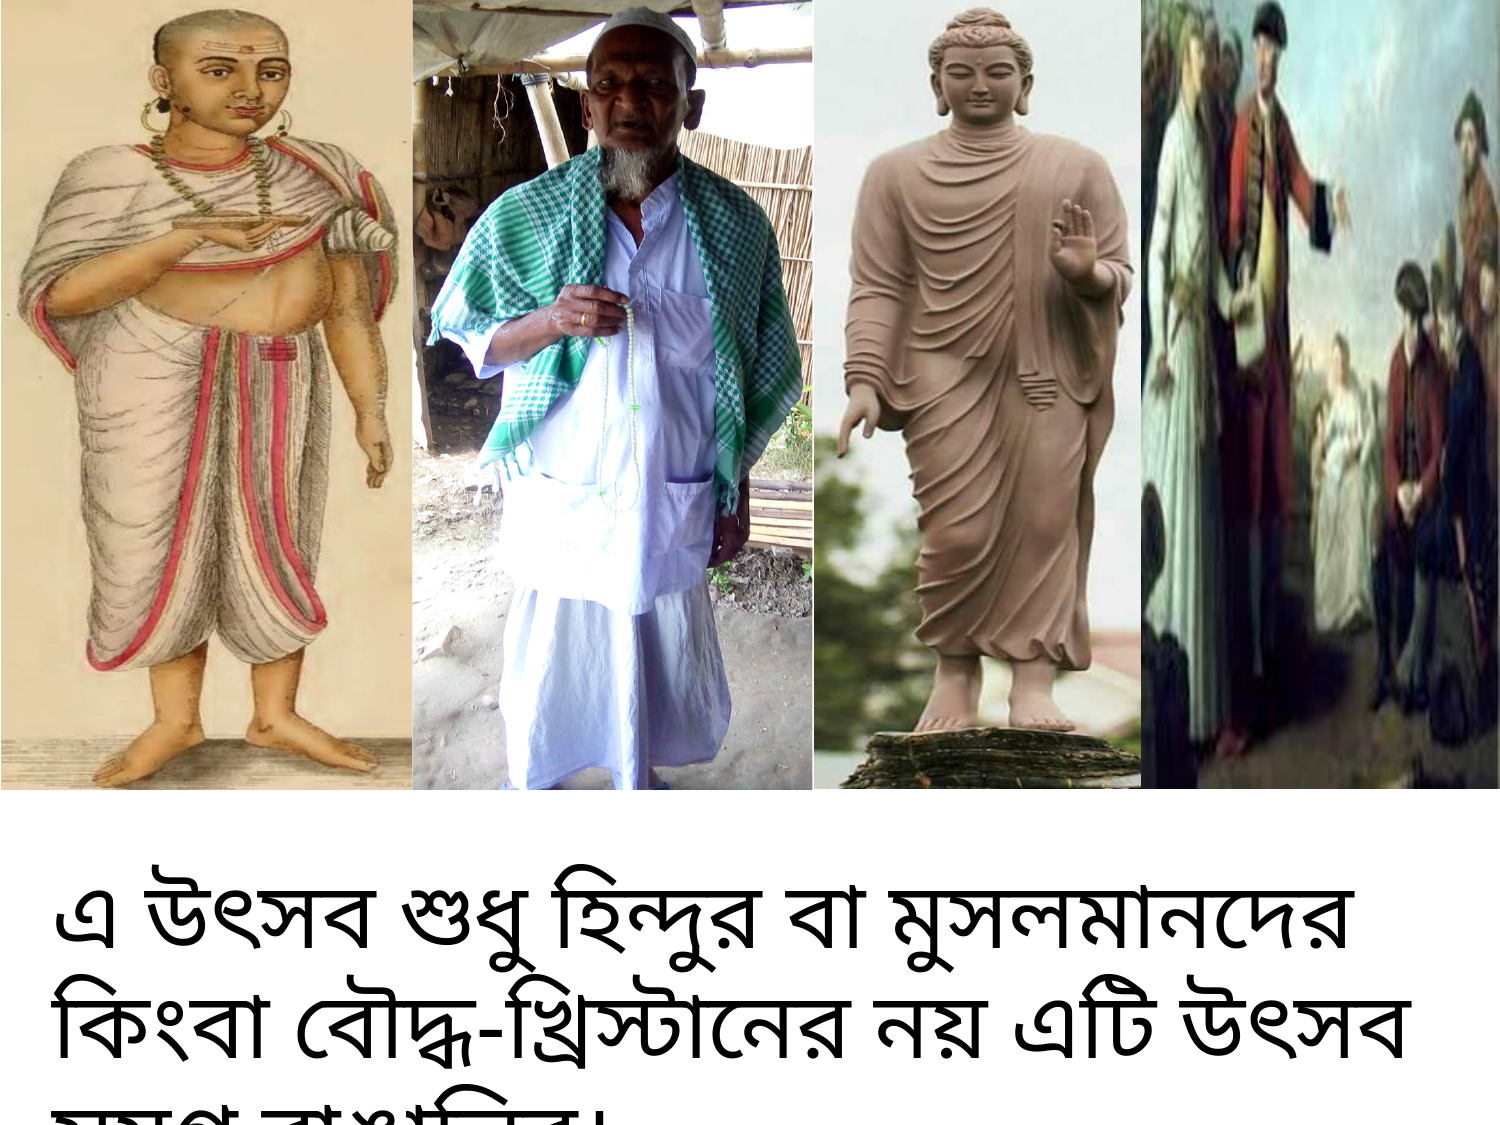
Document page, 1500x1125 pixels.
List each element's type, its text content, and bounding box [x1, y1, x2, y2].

text_box এ উৎসব শুধু হিন্দুর বা মুসলমানদের কিংবা বৌদ্ধ-খ্রিস্টানের নয় এটি উৎসব সমগ্র বাঙালির। [37, 849, 1500, 1125]
picture [0, 0, 1500, 790]
